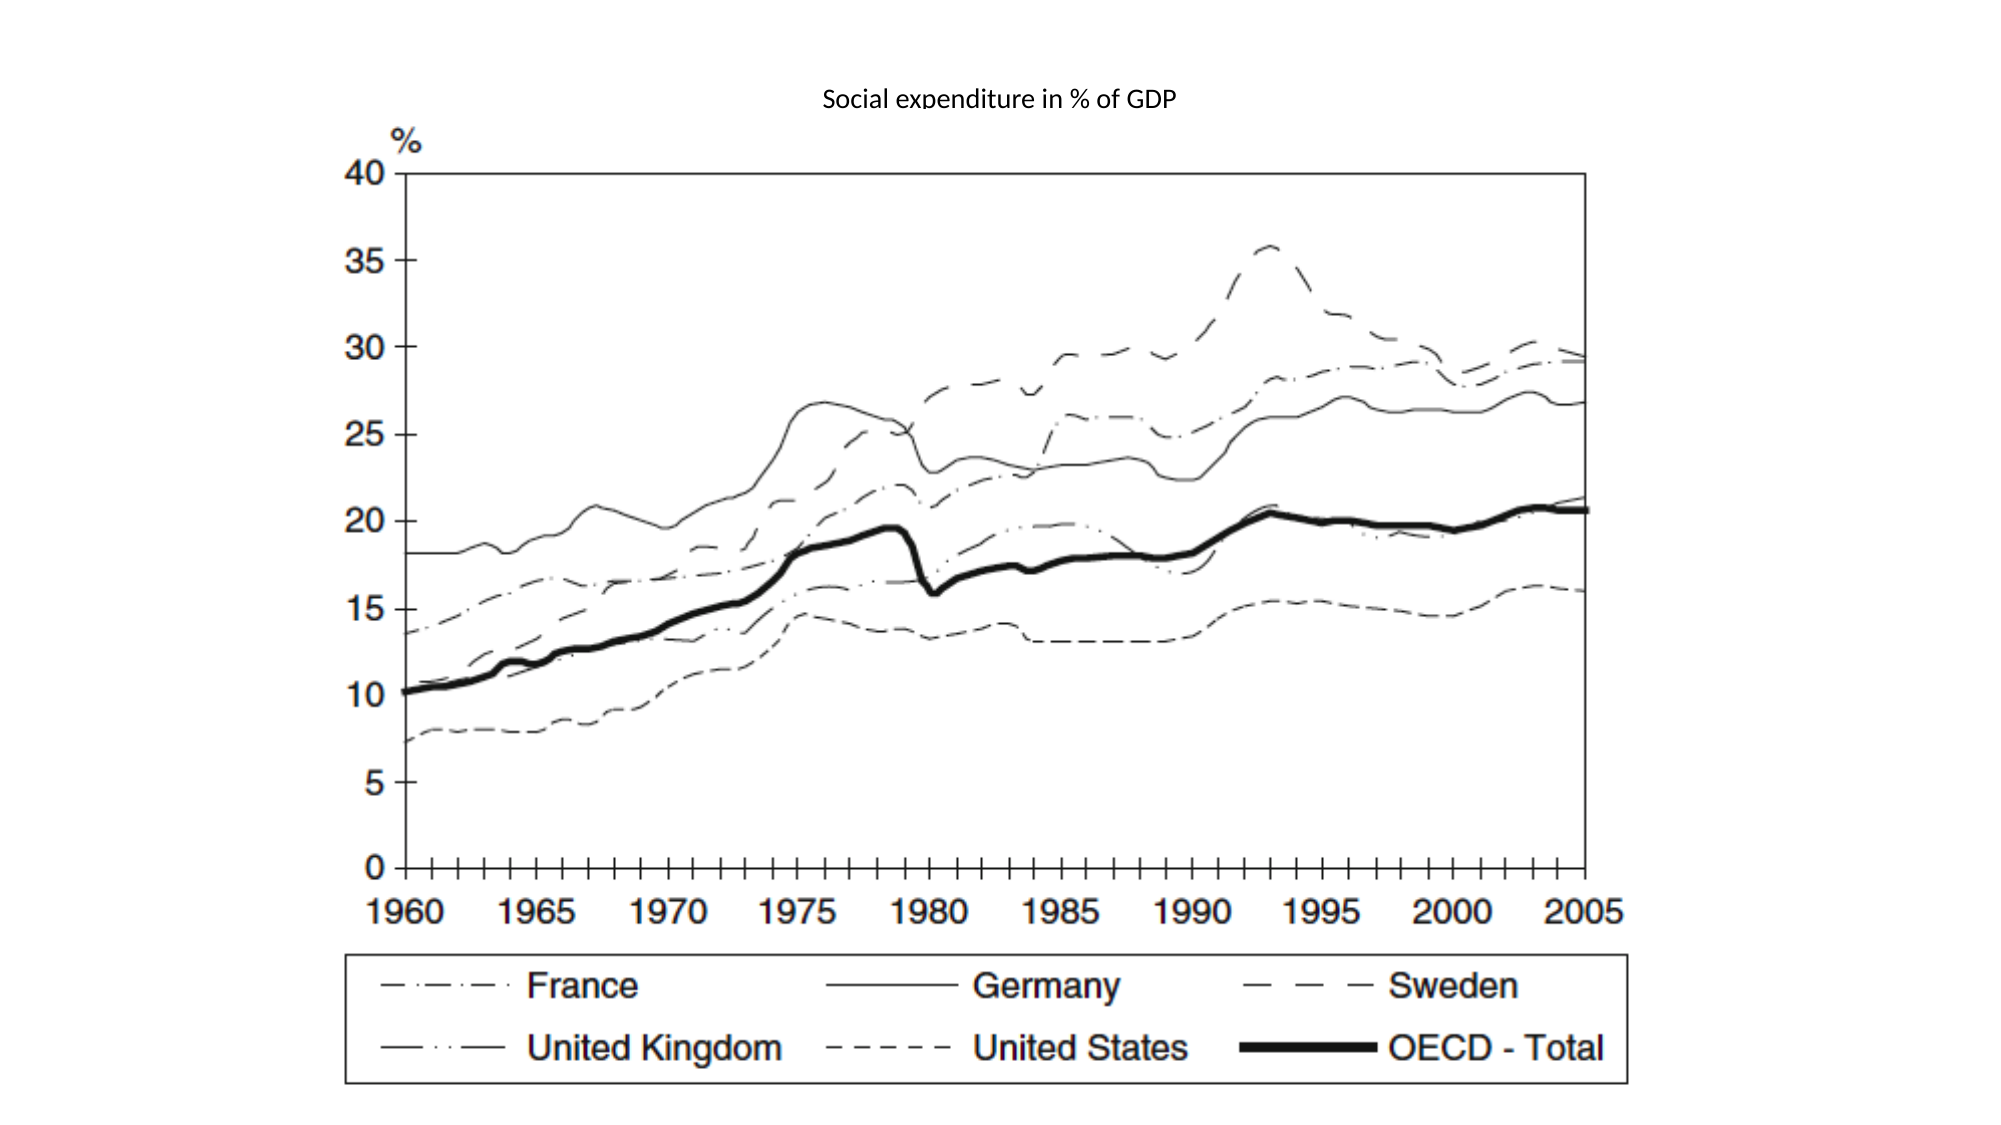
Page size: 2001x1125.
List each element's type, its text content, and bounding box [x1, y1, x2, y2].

title Social expenditure in % of GDP [324, 72, 1675, 109]
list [273, 109, 1676, 1121]
